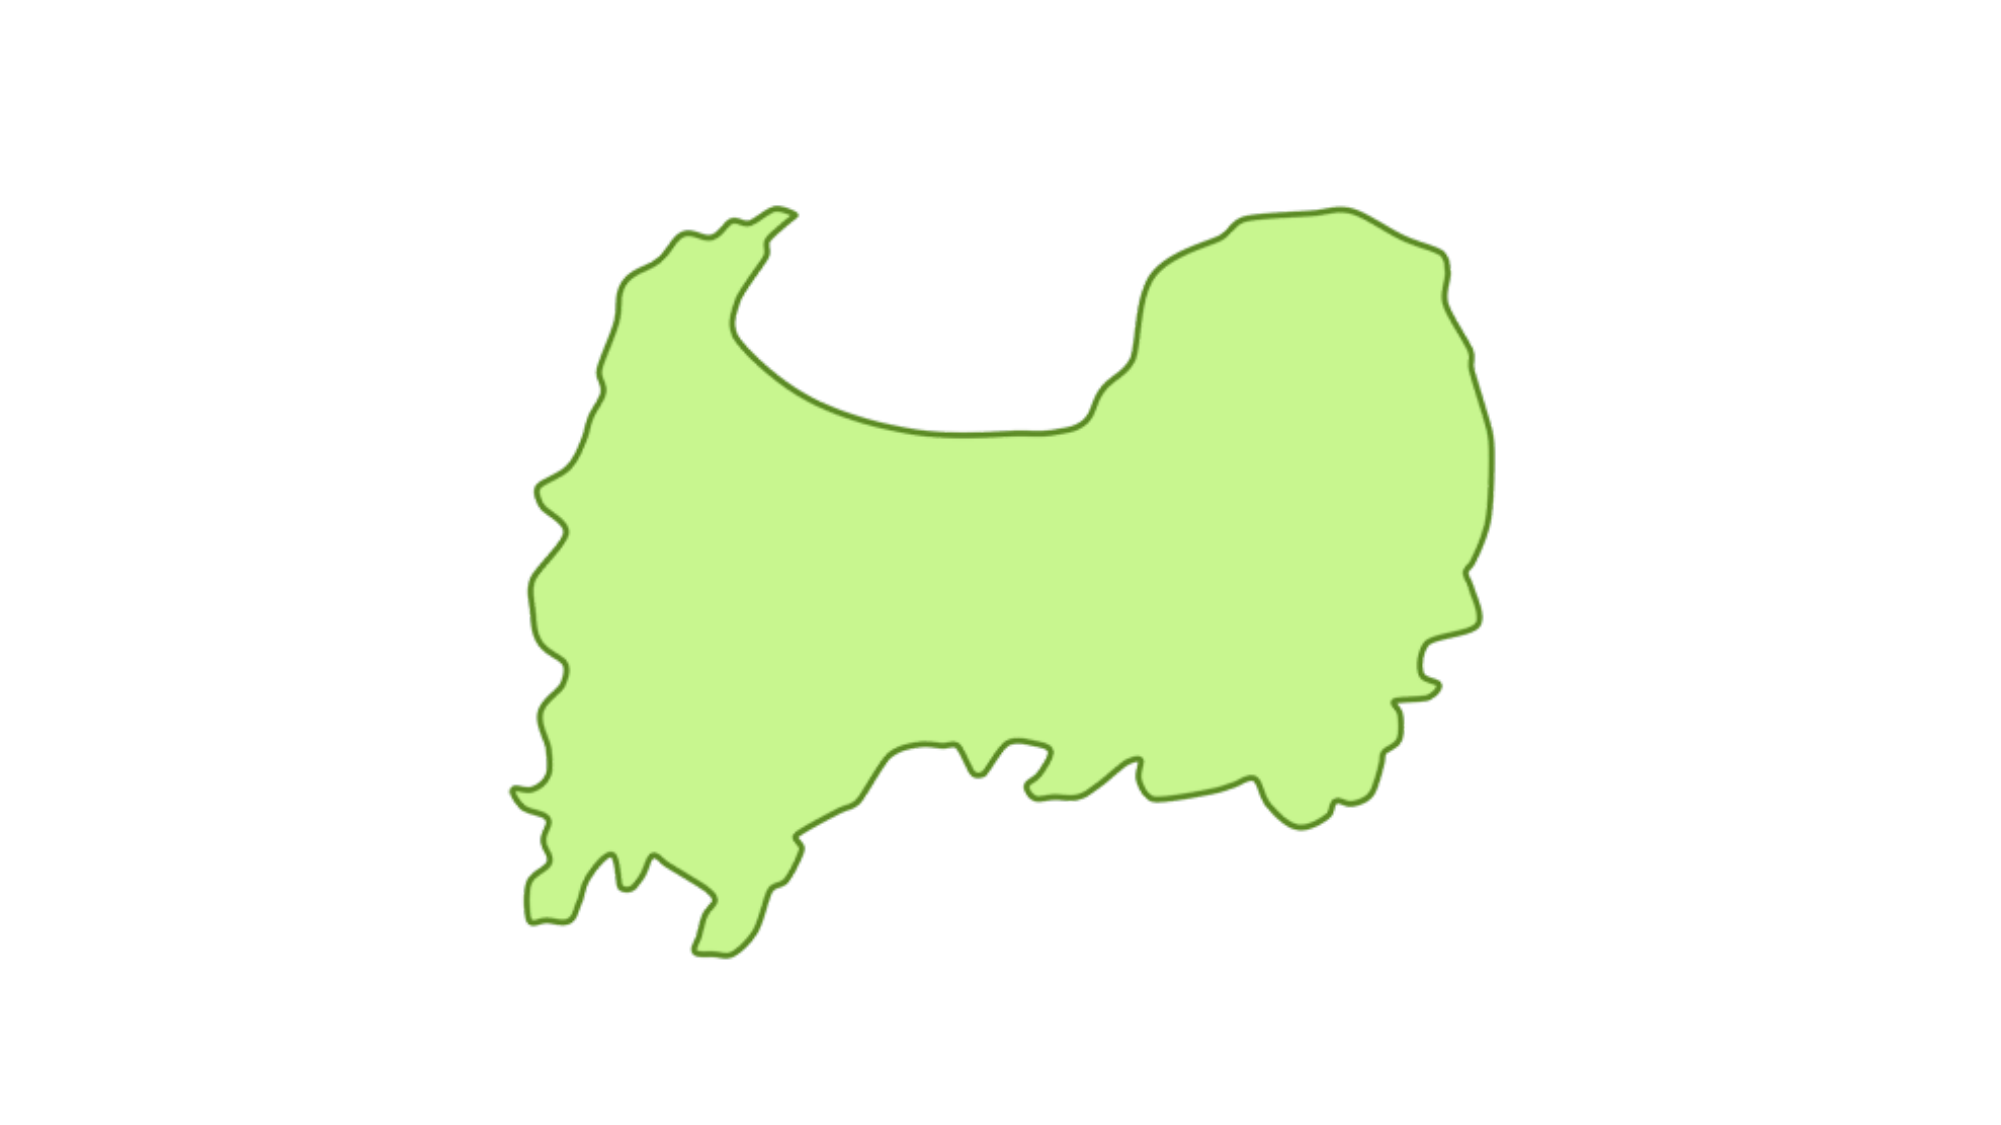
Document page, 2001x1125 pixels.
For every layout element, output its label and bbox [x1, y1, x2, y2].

picture [493, 46, 1506, 1059]
